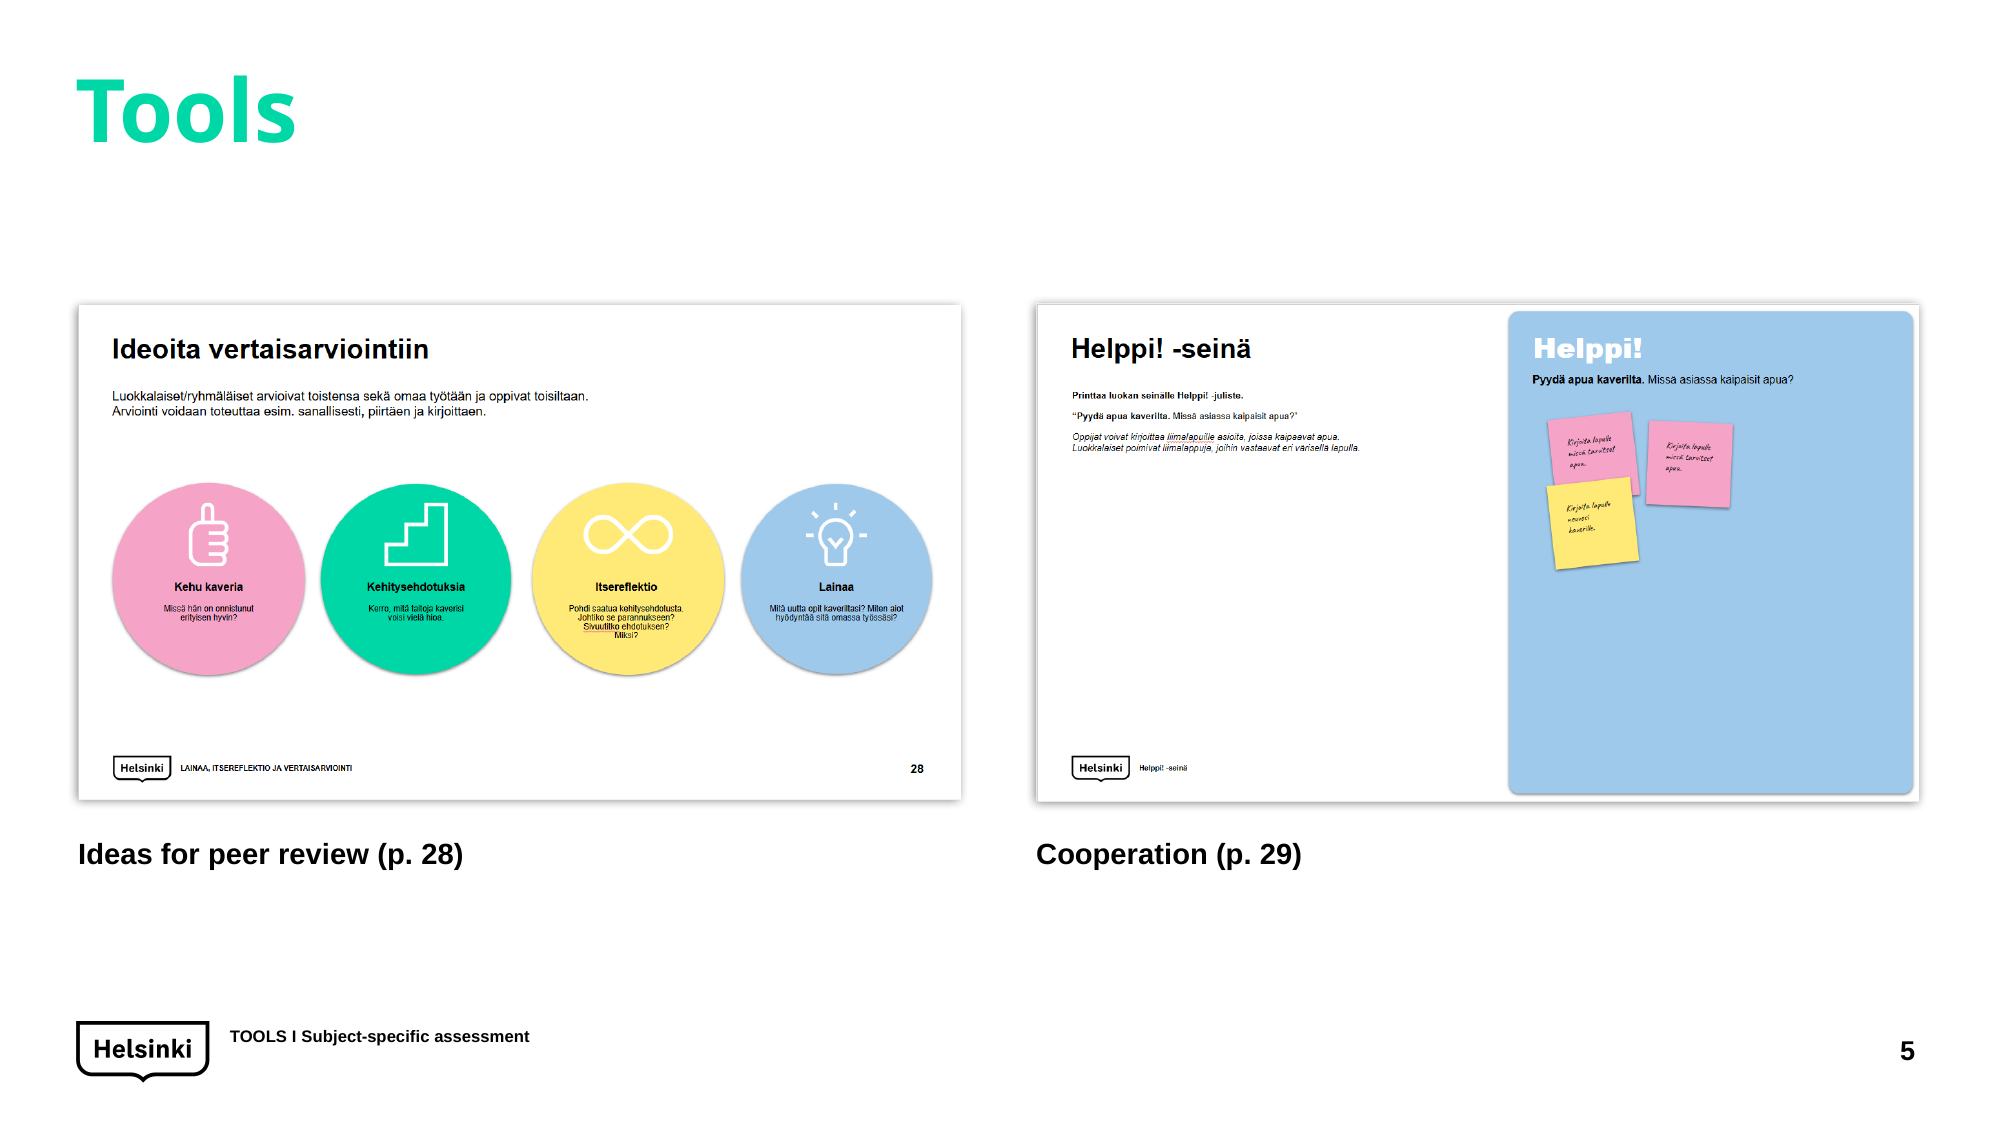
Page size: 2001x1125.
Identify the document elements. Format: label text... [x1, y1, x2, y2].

picture [1035, 302, 1920, 802]
picture [77, 304, 961, 800]
list Ideas for peer review (p. 28) [78, 839, 509, 913]
list Cooperation (p. 29) [1036, 839, 1467, 913]
slide_number 5 [1712, 1028, 1916, 1071]
picture [52, 1006, 227, 1104]
text_box TOOLS I Subject-specific assessment [226, 1028, 842, 1062]
title Tools [75, 67, 1711, 197]
